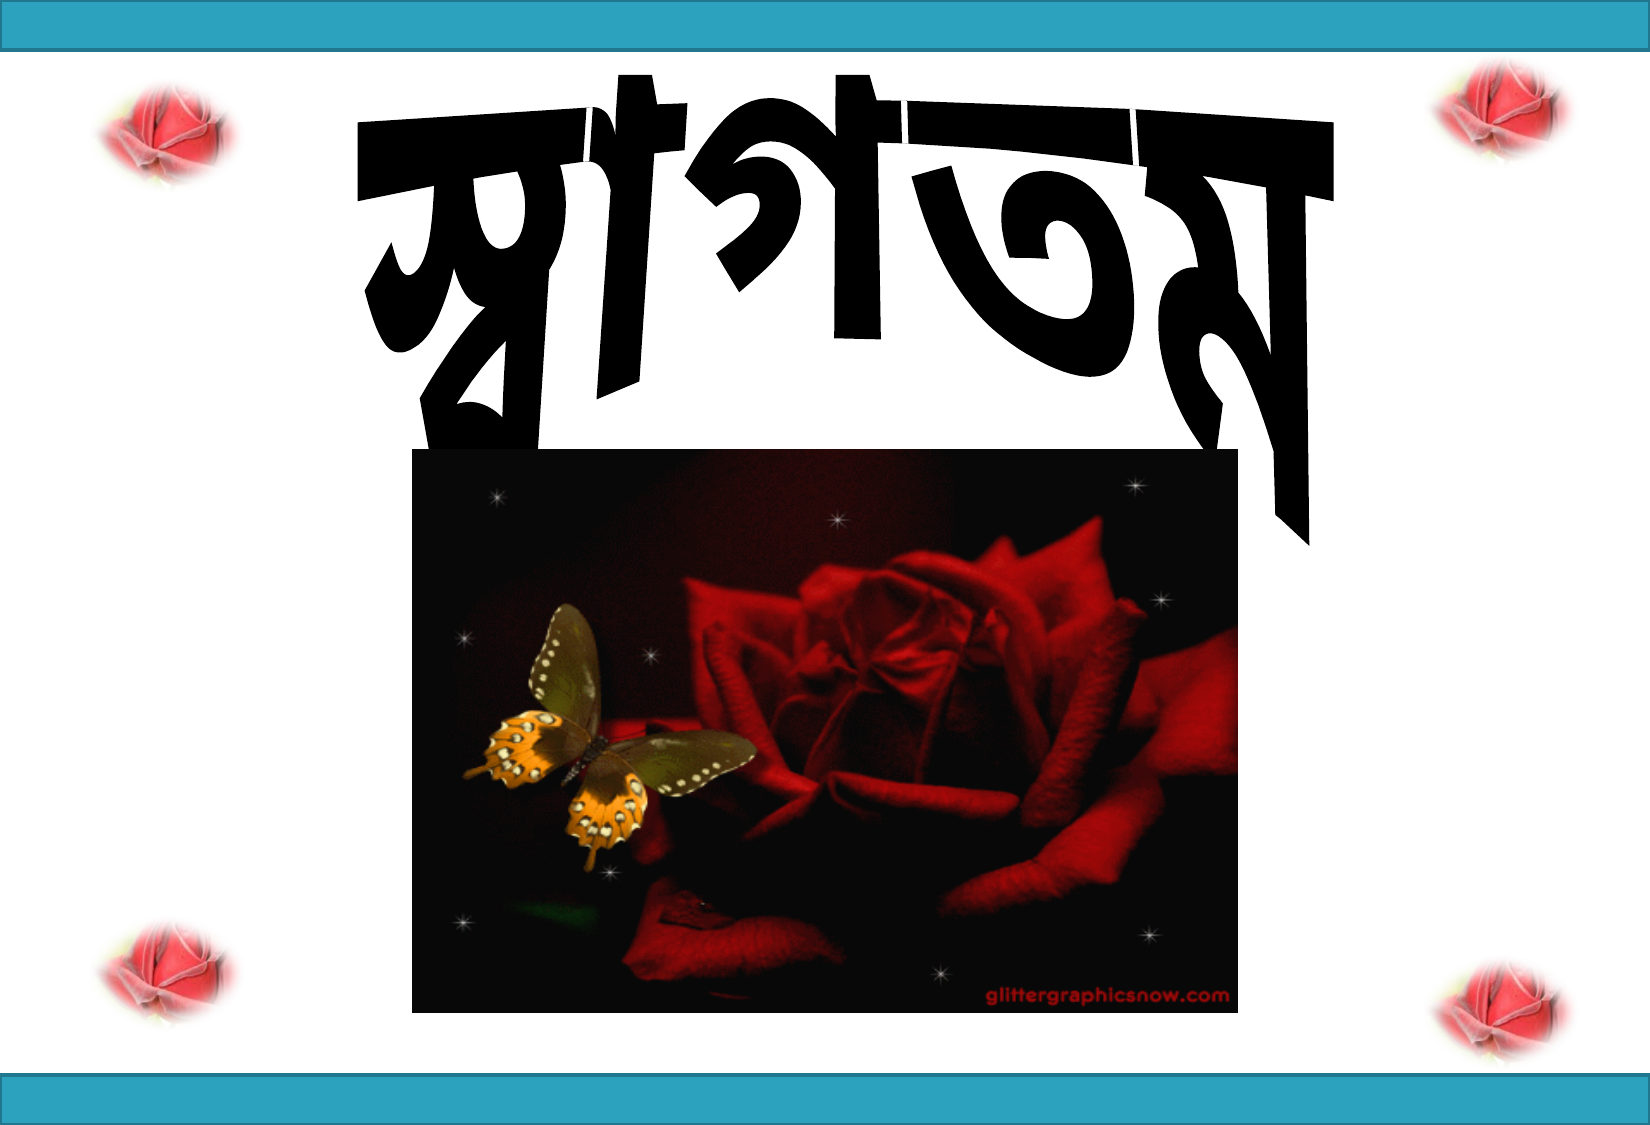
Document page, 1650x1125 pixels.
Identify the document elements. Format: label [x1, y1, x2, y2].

picture [82, 912, 252, 1035]
picture [1415, 951, 1586, 1074]
picture [82, 74, 252, 198]
picture [1415, 49, 1586, 173]
picture [412, 449, 1238, 1013]
